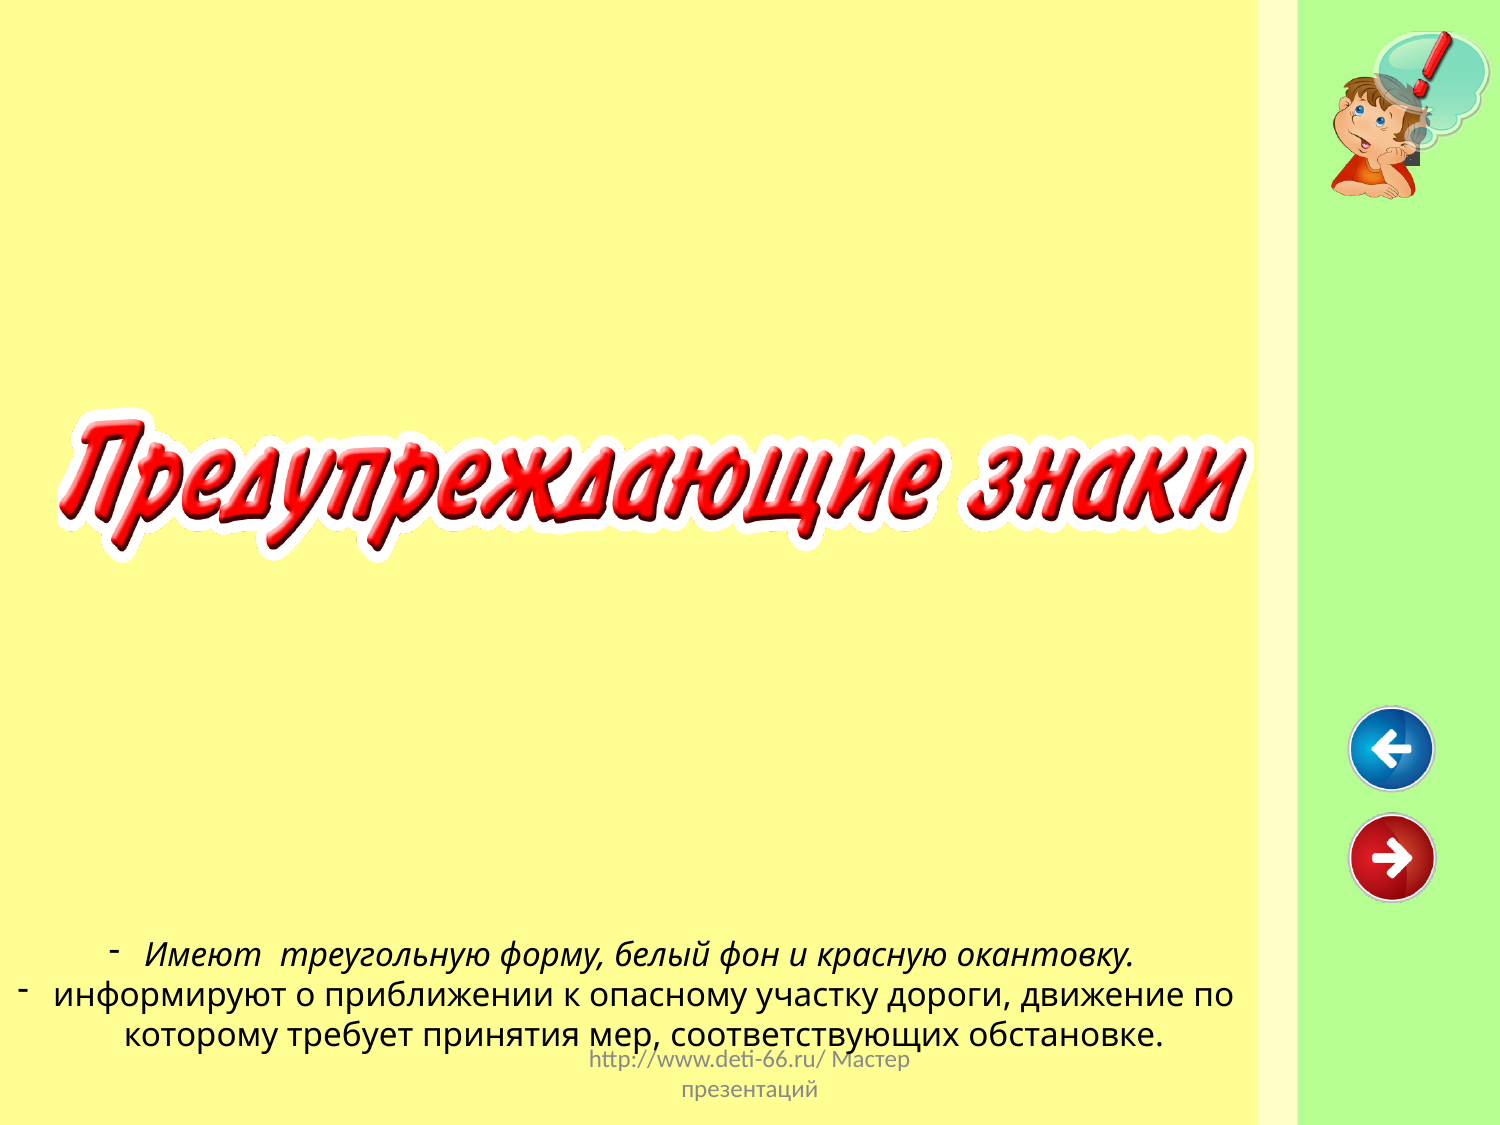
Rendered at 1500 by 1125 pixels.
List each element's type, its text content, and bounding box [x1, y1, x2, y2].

picture [0, 0, 1500, 1125]
text_box Имеют треугольную форму, белый фон и красную окантовку. информируют о приближении к опасному участку дороги, движение по которому требует принятия мер, соответствующих обстановке. [0, 924, 1256, 1125]
